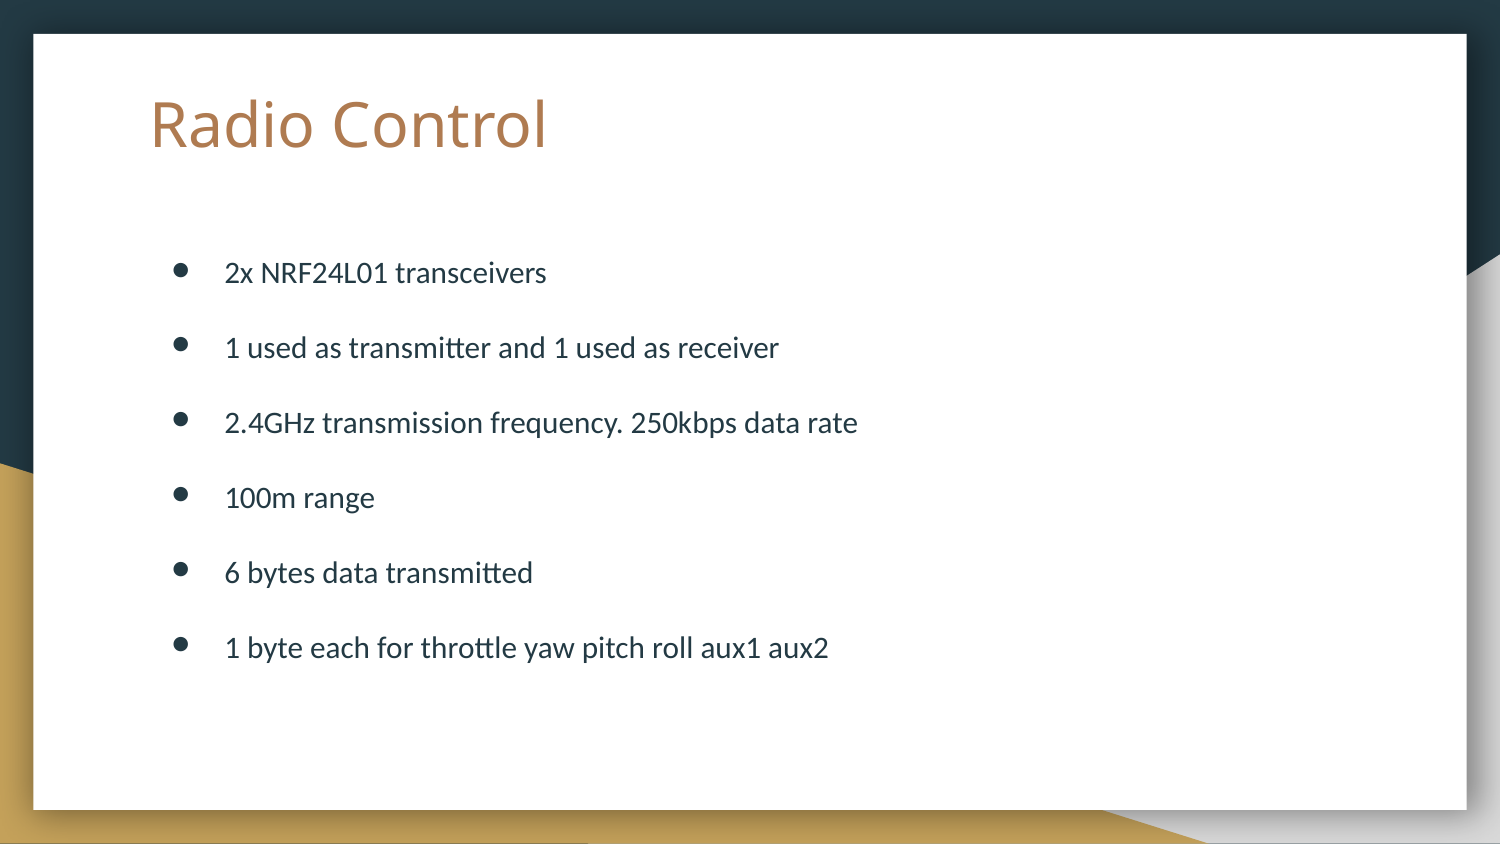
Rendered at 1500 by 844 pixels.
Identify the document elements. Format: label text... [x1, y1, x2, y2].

title Radio Control [134, 70, 1366, 181]
list 2x NRF24L01 transceivers 1 used as transmitter and 1 used as receiver 2.4GHz transmission frequency. 250kbps data rate 100m range 6 bytes data transmitted 1 byte each for throttle yaw pitch roll aux1 aux2 [134, 200, 1366, 754]
